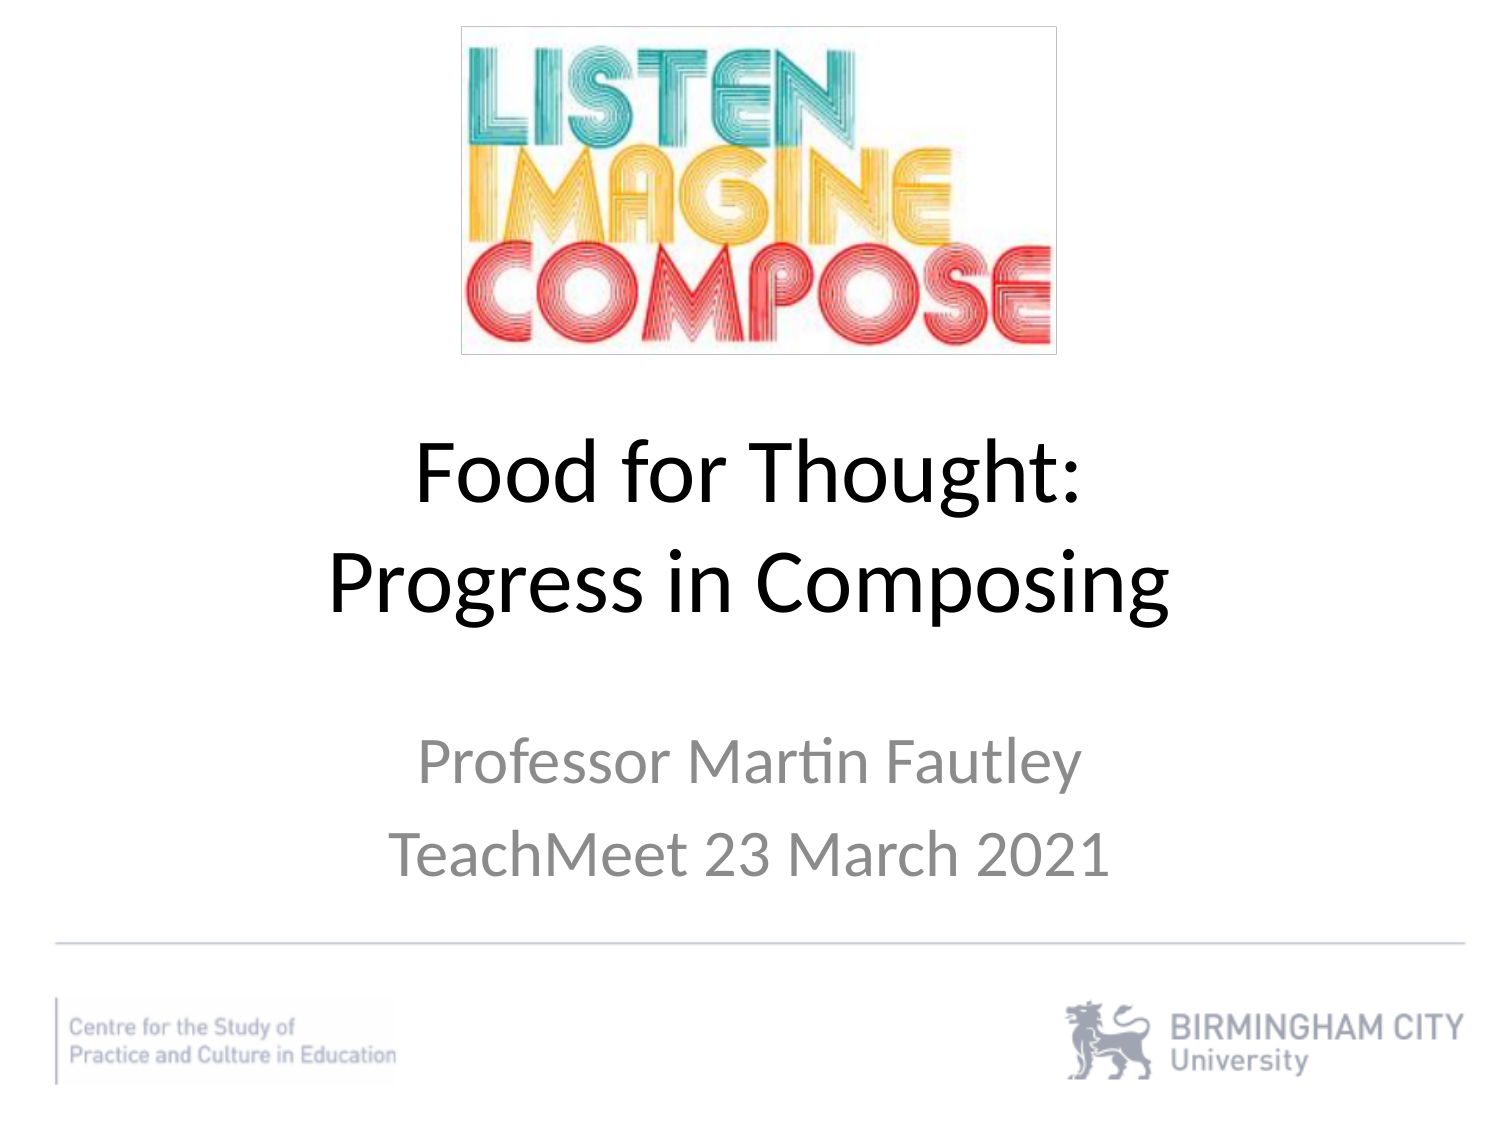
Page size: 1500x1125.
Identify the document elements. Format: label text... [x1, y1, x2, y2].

picture [0, 886, 1500, 1125]
subtitle Professor Martin Fautley TeachMeet 23 March 2021 [225, 709, 1275, 885]
title Food for Thought: Progress in Composing [112, 400, 1388, 642]
picture [416, 15, 1082, 369]
